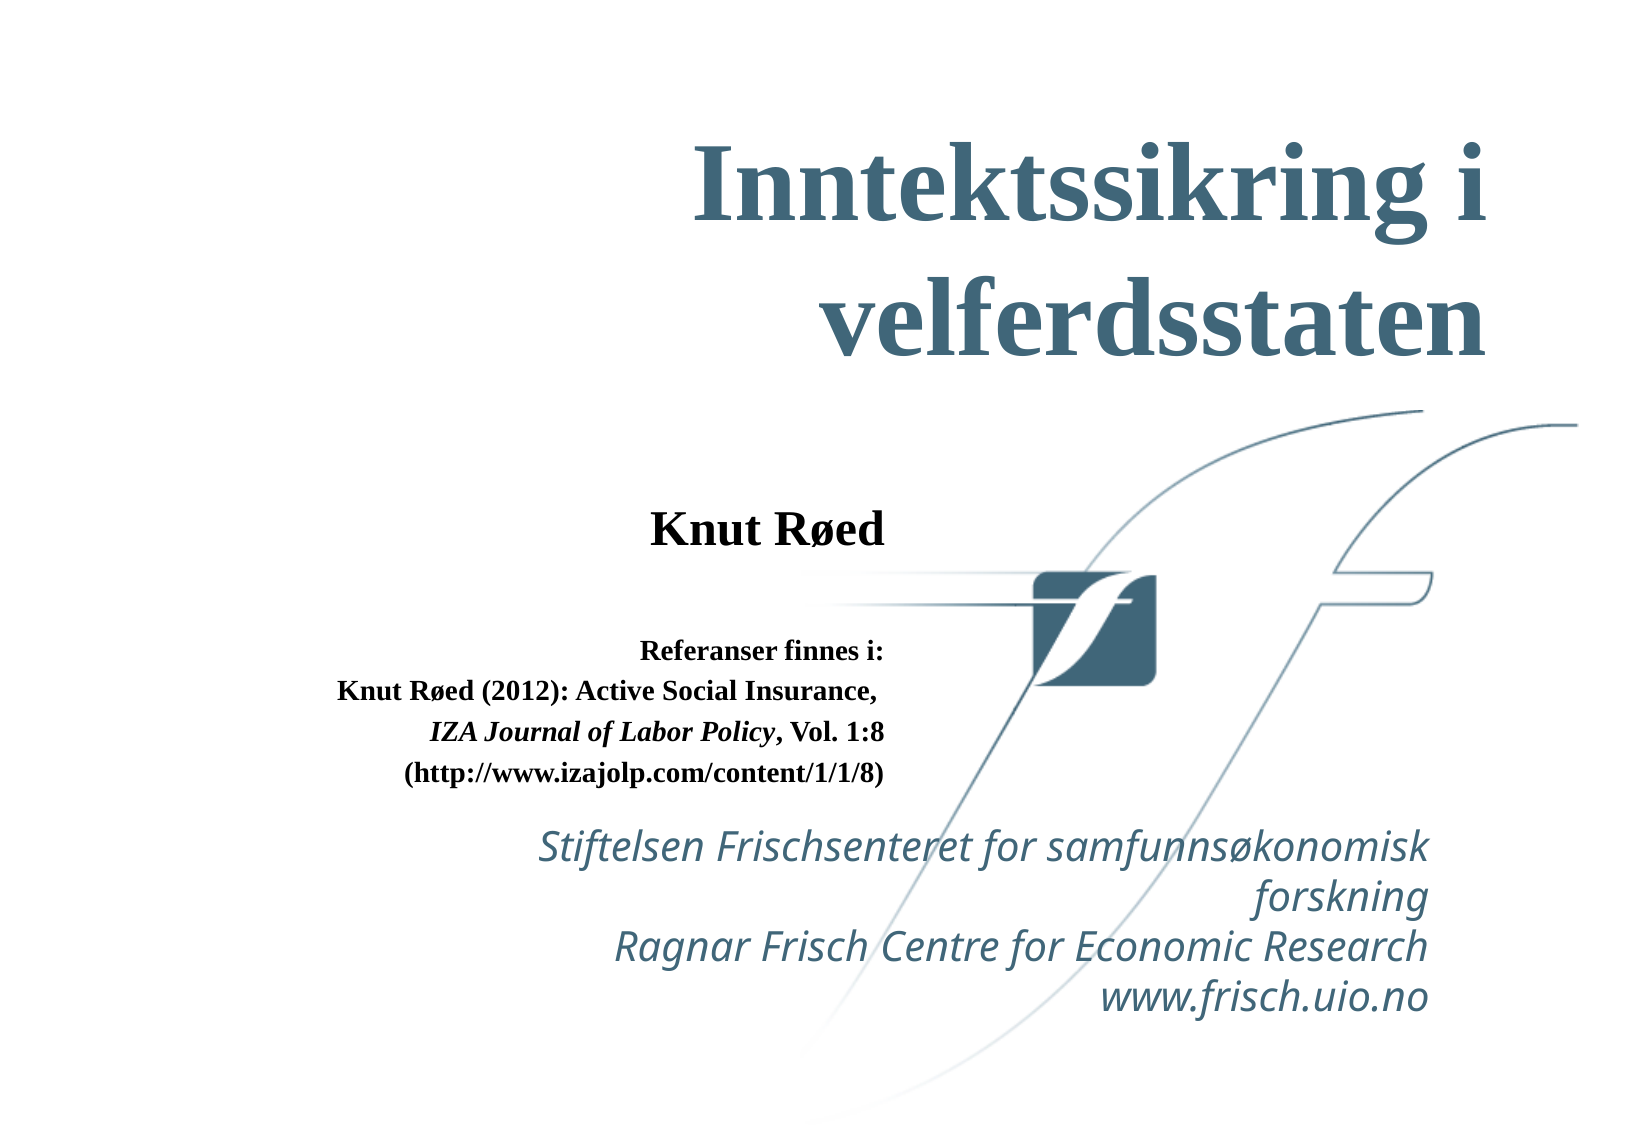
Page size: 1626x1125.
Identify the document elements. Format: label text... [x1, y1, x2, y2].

picture [800, 410, 1579, 1125]
subtitle Knut Røed Referanser finnes i: Knut Røed (2012): Active Social Insurance, IZA Journal of Labor Policy, Vol. 1:8 (http://www.izajolp.com/content/1/1/8) [121, 487, 901, 763]
title Inntektssikring i velferdsstaten [57, 42, 1504, 443]
